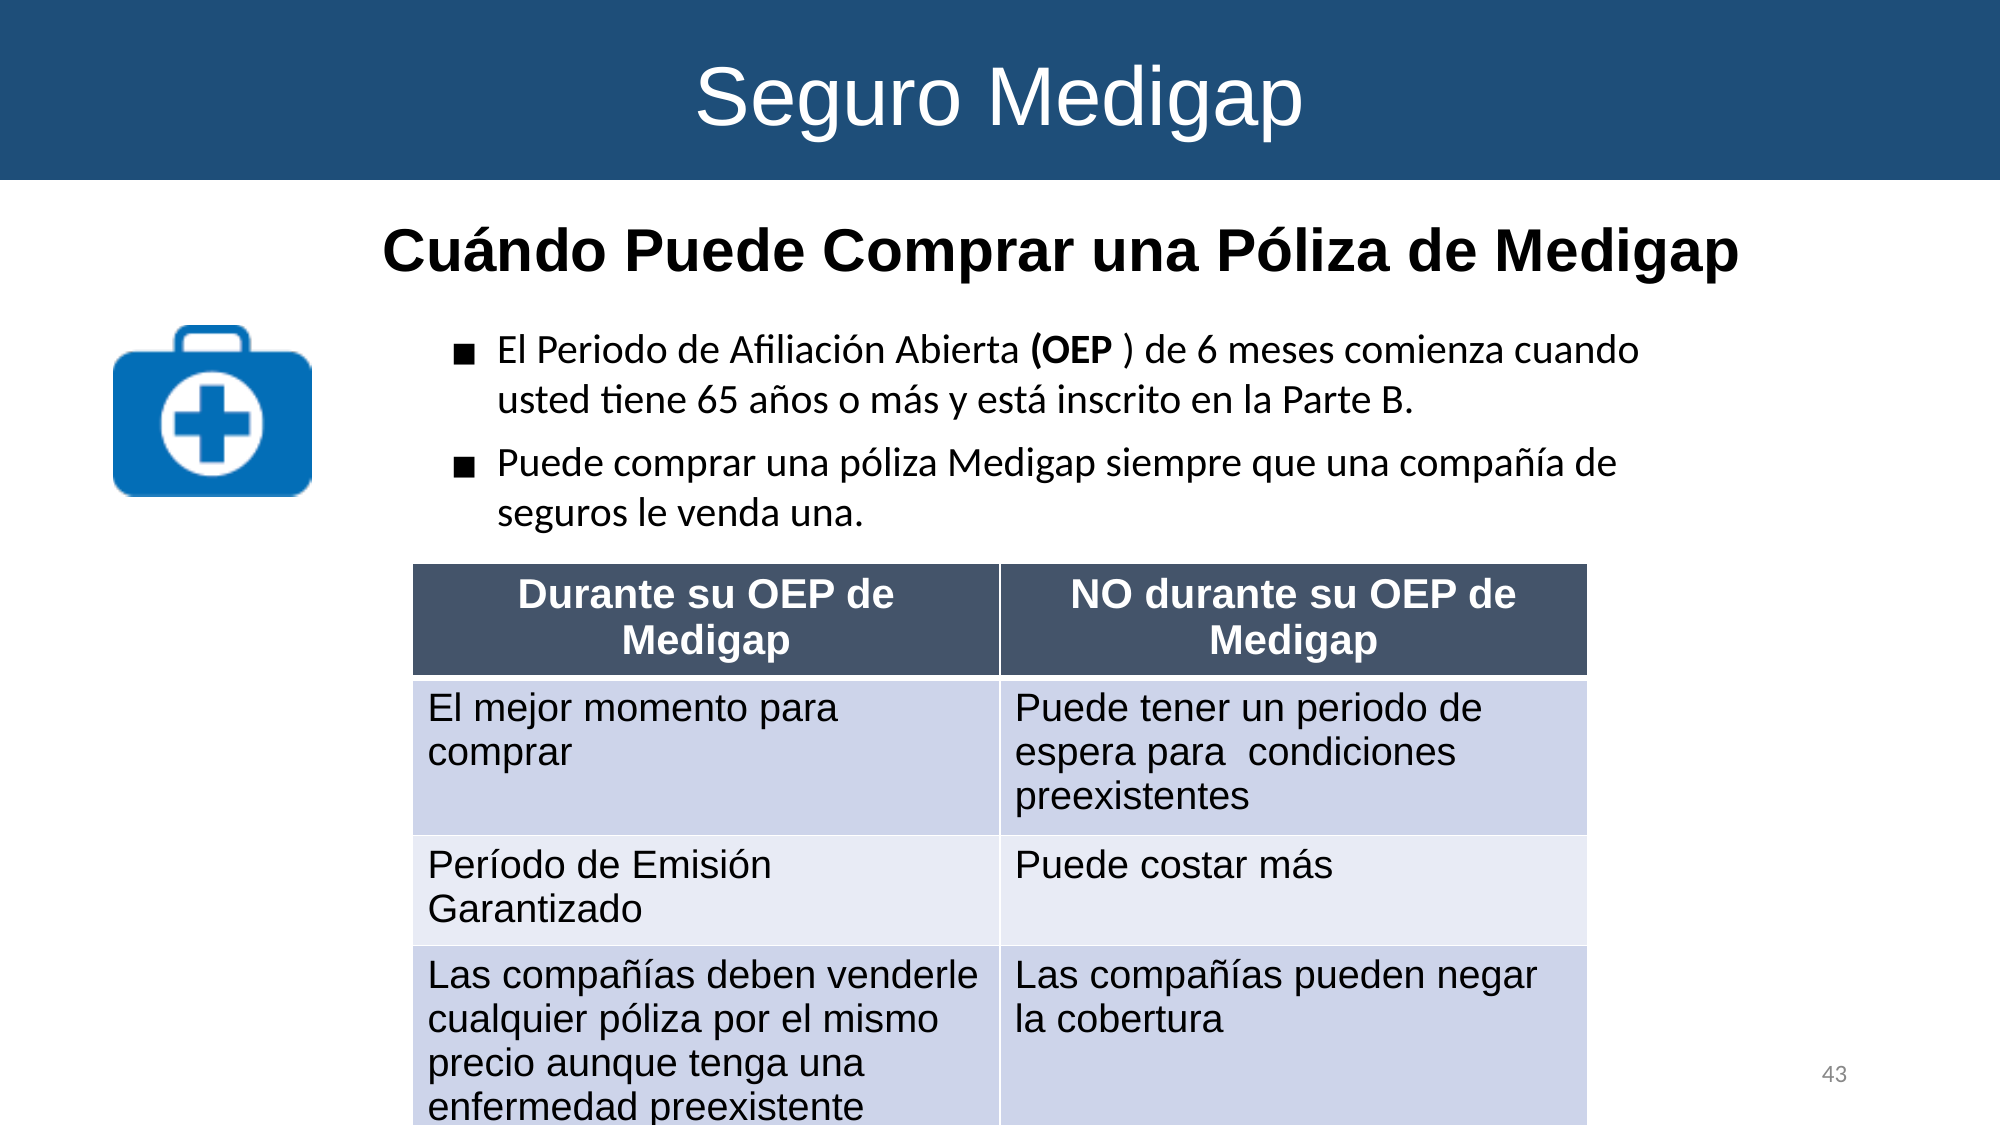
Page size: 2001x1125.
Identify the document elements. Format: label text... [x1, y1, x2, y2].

text_box El Periodo de Afiliación Abierta (OEP ) de 6 meses comienza cuando usted tiene 65 años o más y está inscrito en la Parte B. Puede comprar una póliza Medigap siempre que una compañía de seguros le venda una. [435, 314, 1686, 542]
table_header Durante su OEP de Medigap [413, 564, 999, 675]
slide_number 43 [1588, 1042, 1863, 1103]
picture [113, 325, 312, 498]
table_cell Puede costar más [1001, 836, 1587, 945]
table_header NO durante su OEP de Medigap [1001, 564, 1587, 675]
table_cell Las compañías deben venderle cualquier póliza por el mismo precio aunque tenga una enfermedad preexistente [413, 946, 999, 1125]
text_box Cuándo Puede Comprar una Póliza de Medigap [367, 203, 1880, 292]
table_cell Período de Emisión Garantizado [413, 836, 999, 945]
table_cell Puede tener un periodo de espera para condiciones preexistentes [1001, 681, 1587, 835]
table_cell El mejor momento para comprar [413, 681, 999, 835]
table_cell Las compañías pueden negar la cobertura [1001, 946, 1587, 1125]
text_box Seguro Medigap [0, 0, 2000, 180]
